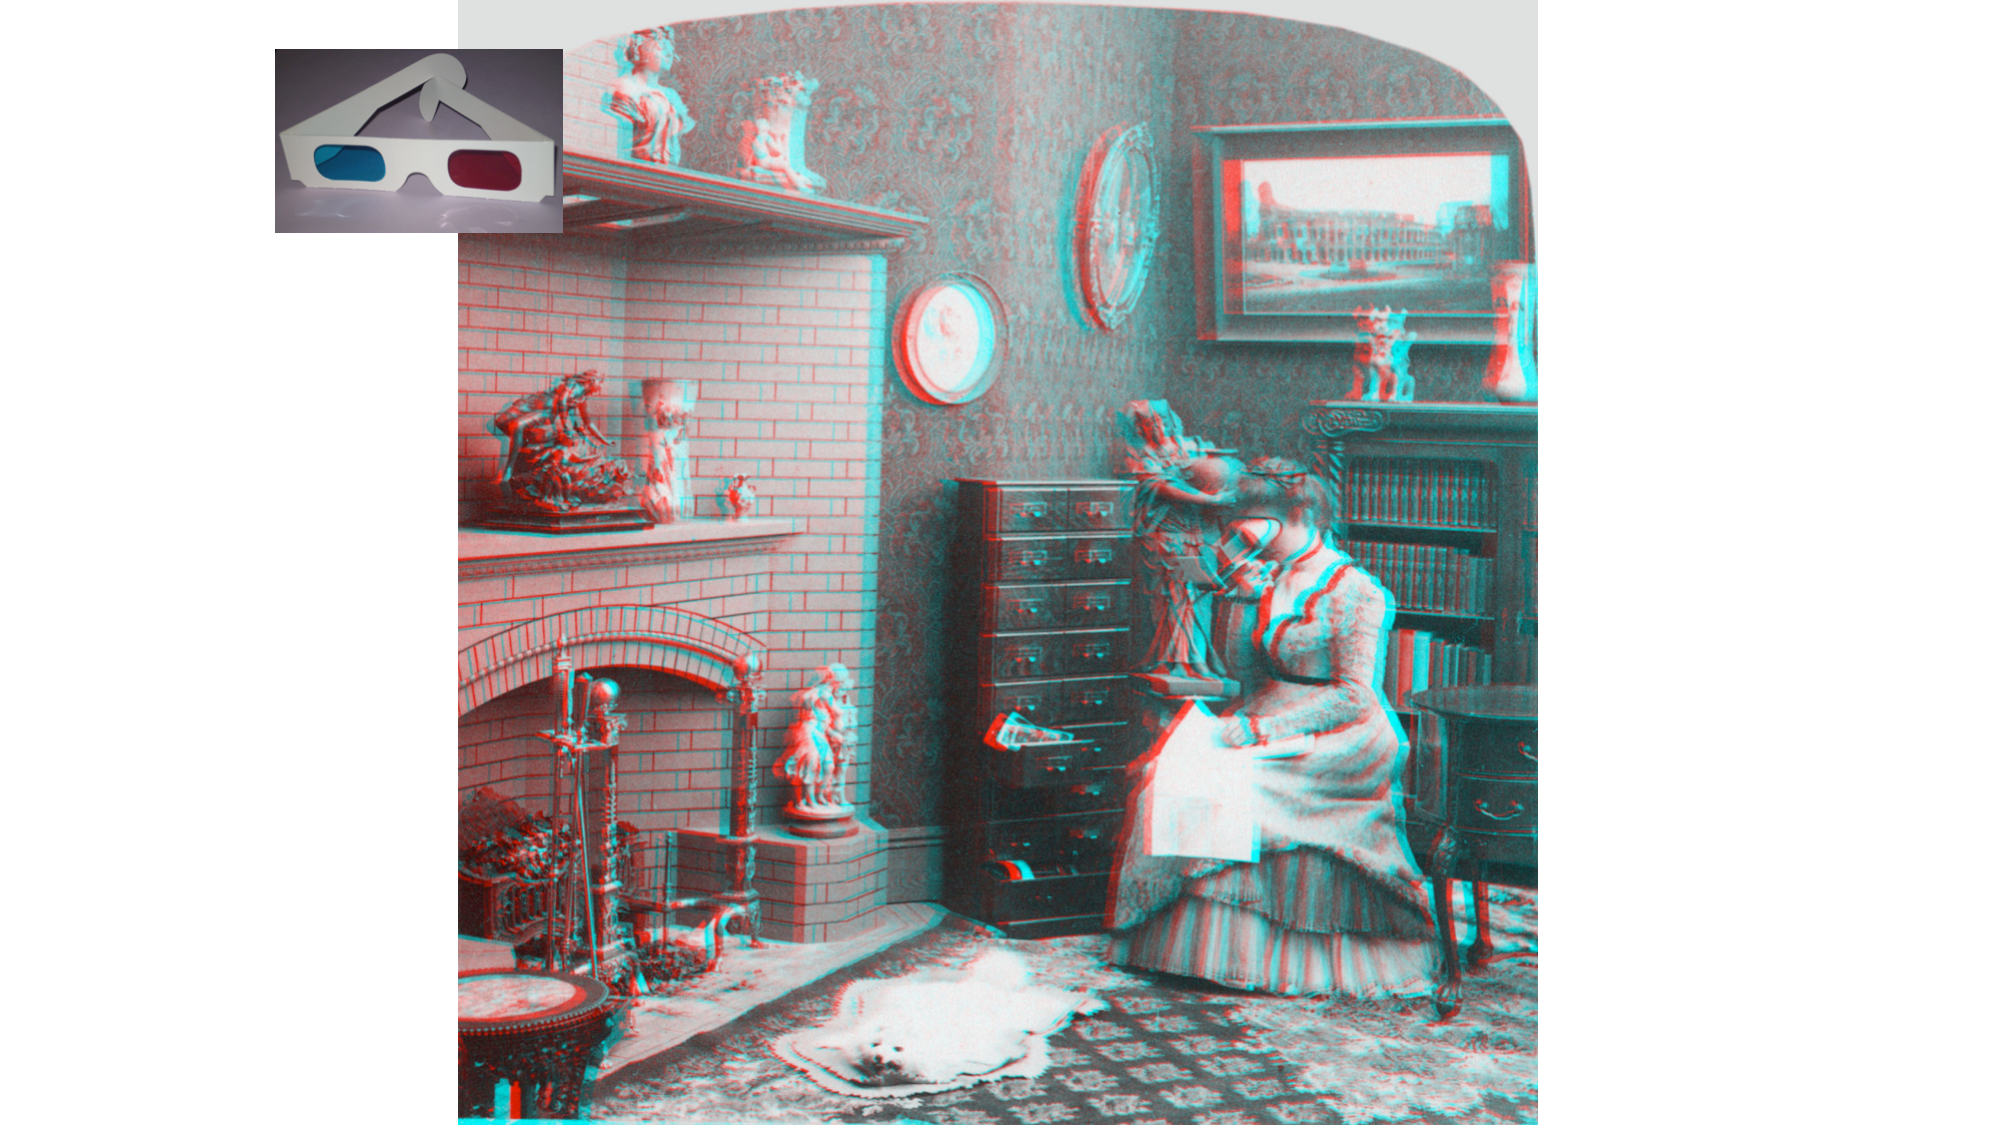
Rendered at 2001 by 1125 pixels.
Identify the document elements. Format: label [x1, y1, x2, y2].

picture [274, 0, 1538, 1125]
